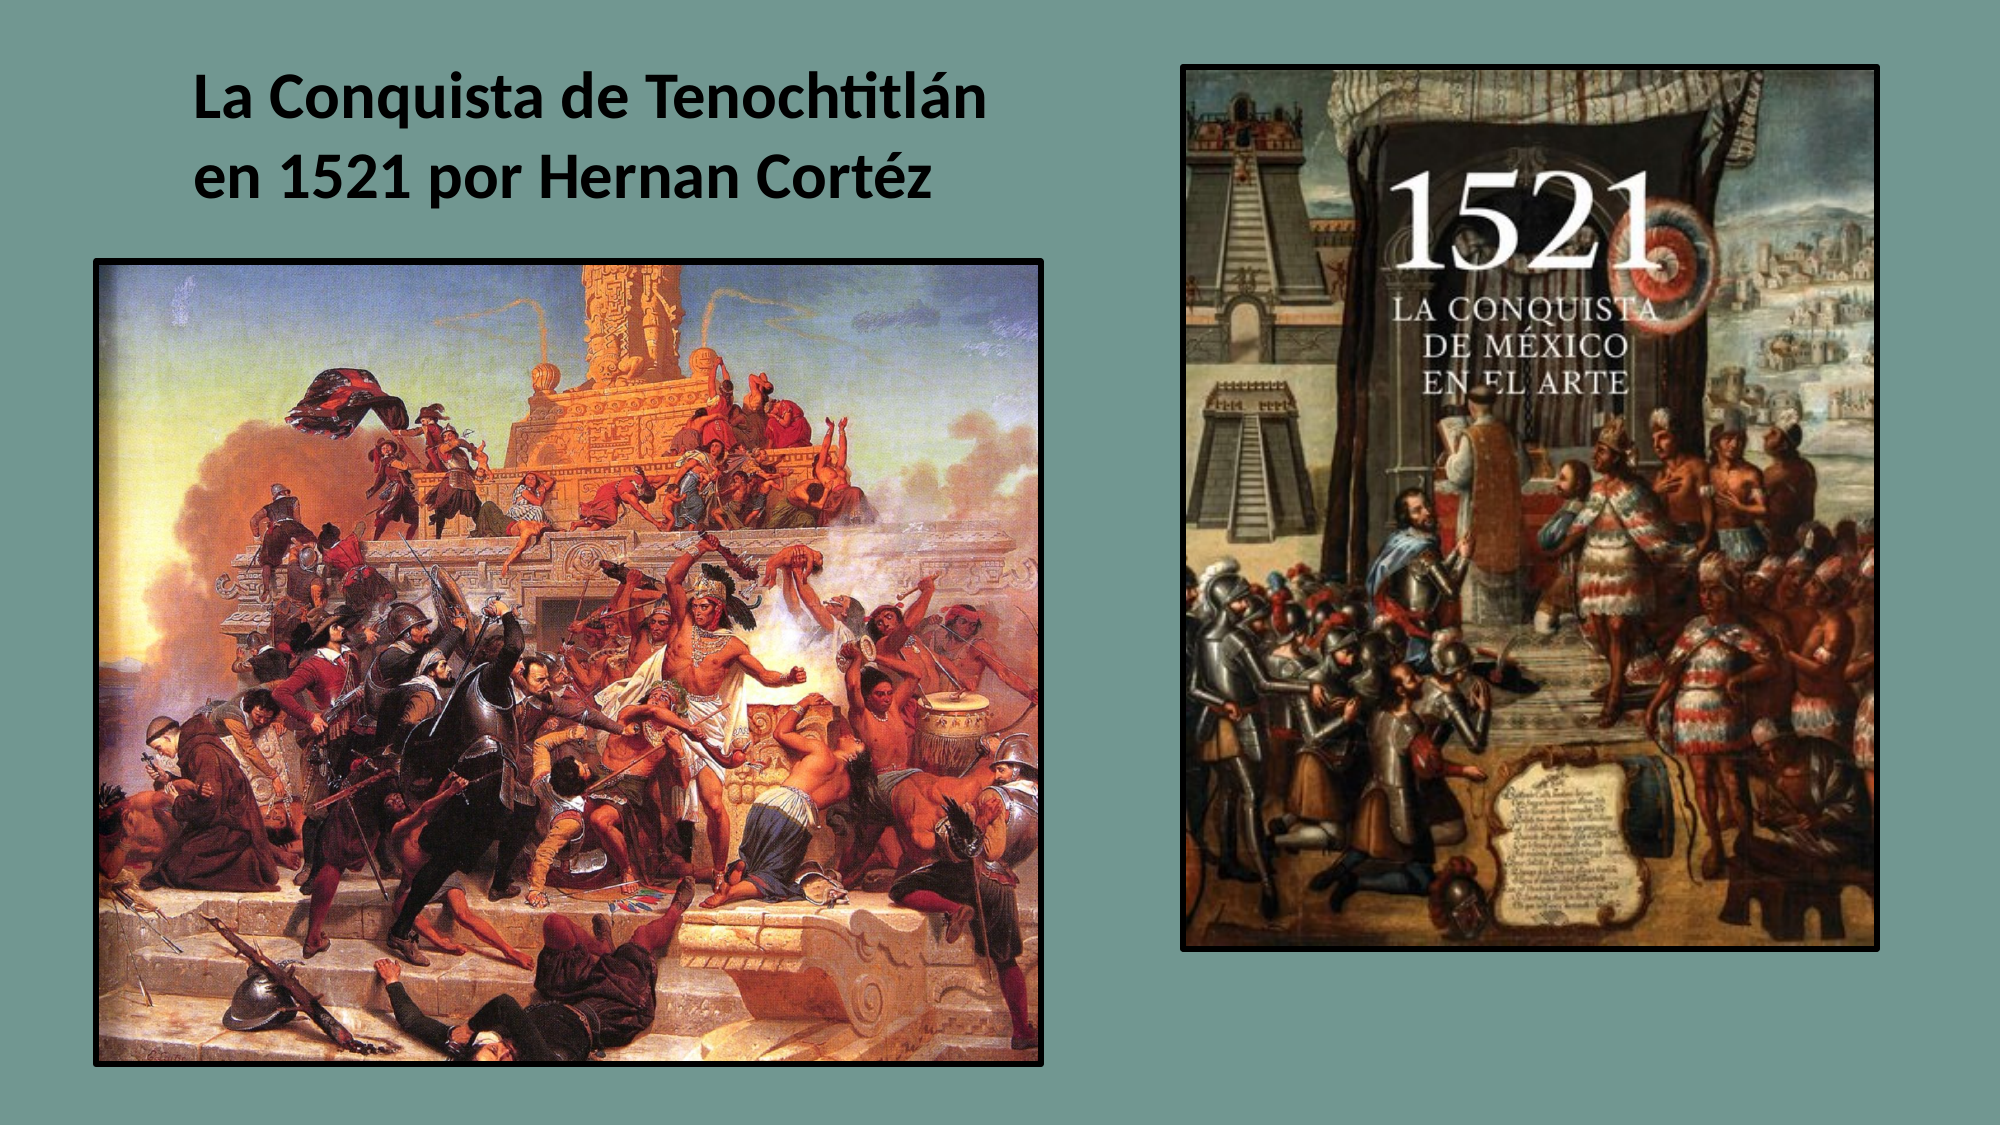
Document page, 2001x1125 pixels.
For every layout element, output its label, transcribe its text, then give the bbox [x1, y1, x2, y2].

text_box La Conquista de Tenochtitlán en 1521 por Hernan Cortéz [178, 44, 1038, 220]
picture [1185, 70, 1874, 946]
picture [99, 264, 1038, 1062]
